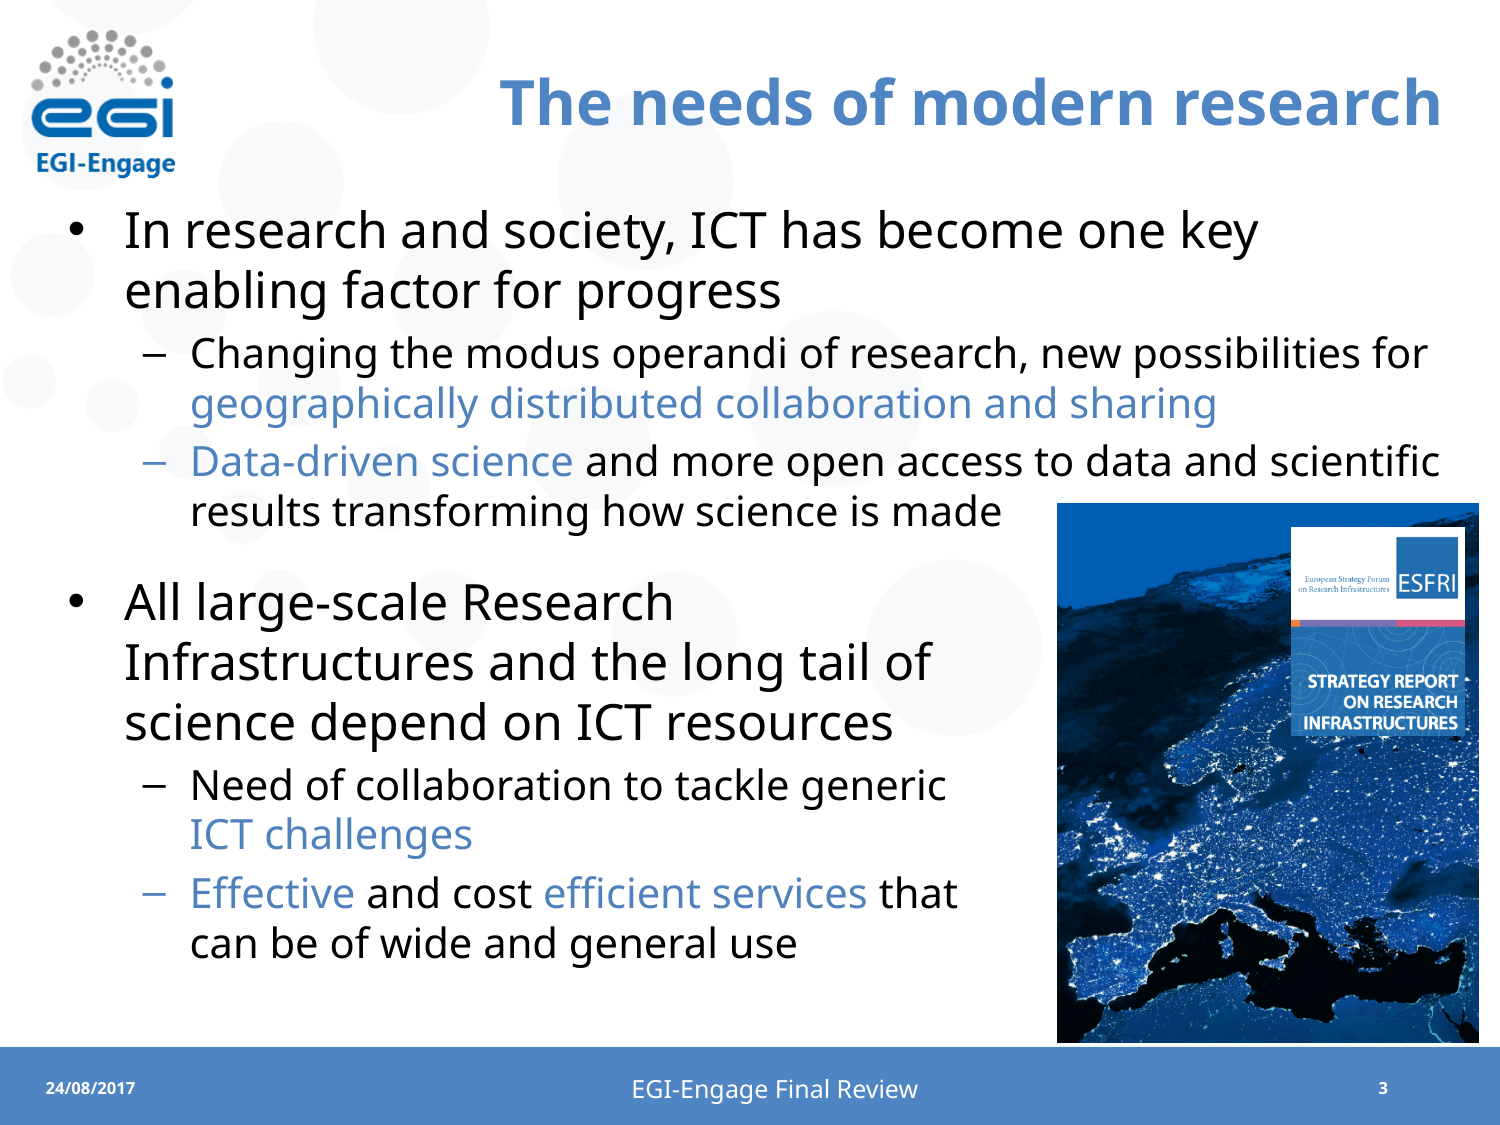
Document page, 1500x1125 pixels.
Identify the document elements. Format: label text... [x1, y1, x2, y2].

picture [1056, 503, 1479, 1043]
list In research and society, ICT has become one key enabling factor for progress Changing the modus operandi of research, new possibilities for geographically distributed collaboration and sharing Data-driven science and more open access to data and scientific results transforming how science is made [53, 191, 1483, 976]
text_box All large-scale Research Infrastructures and the long tail of science depend on ICT resources Need of collaboration to tackle generic ICT challenges Effective and cost efficient services that can be of wide and general use [53, 562, 1022, 1024]
footer EGI-Engage Final Review [219, 1058, 1331, 1119]
picture [3, 0, 1076, 772]
title The needs of modern research [253, 30, 1459, 171]
